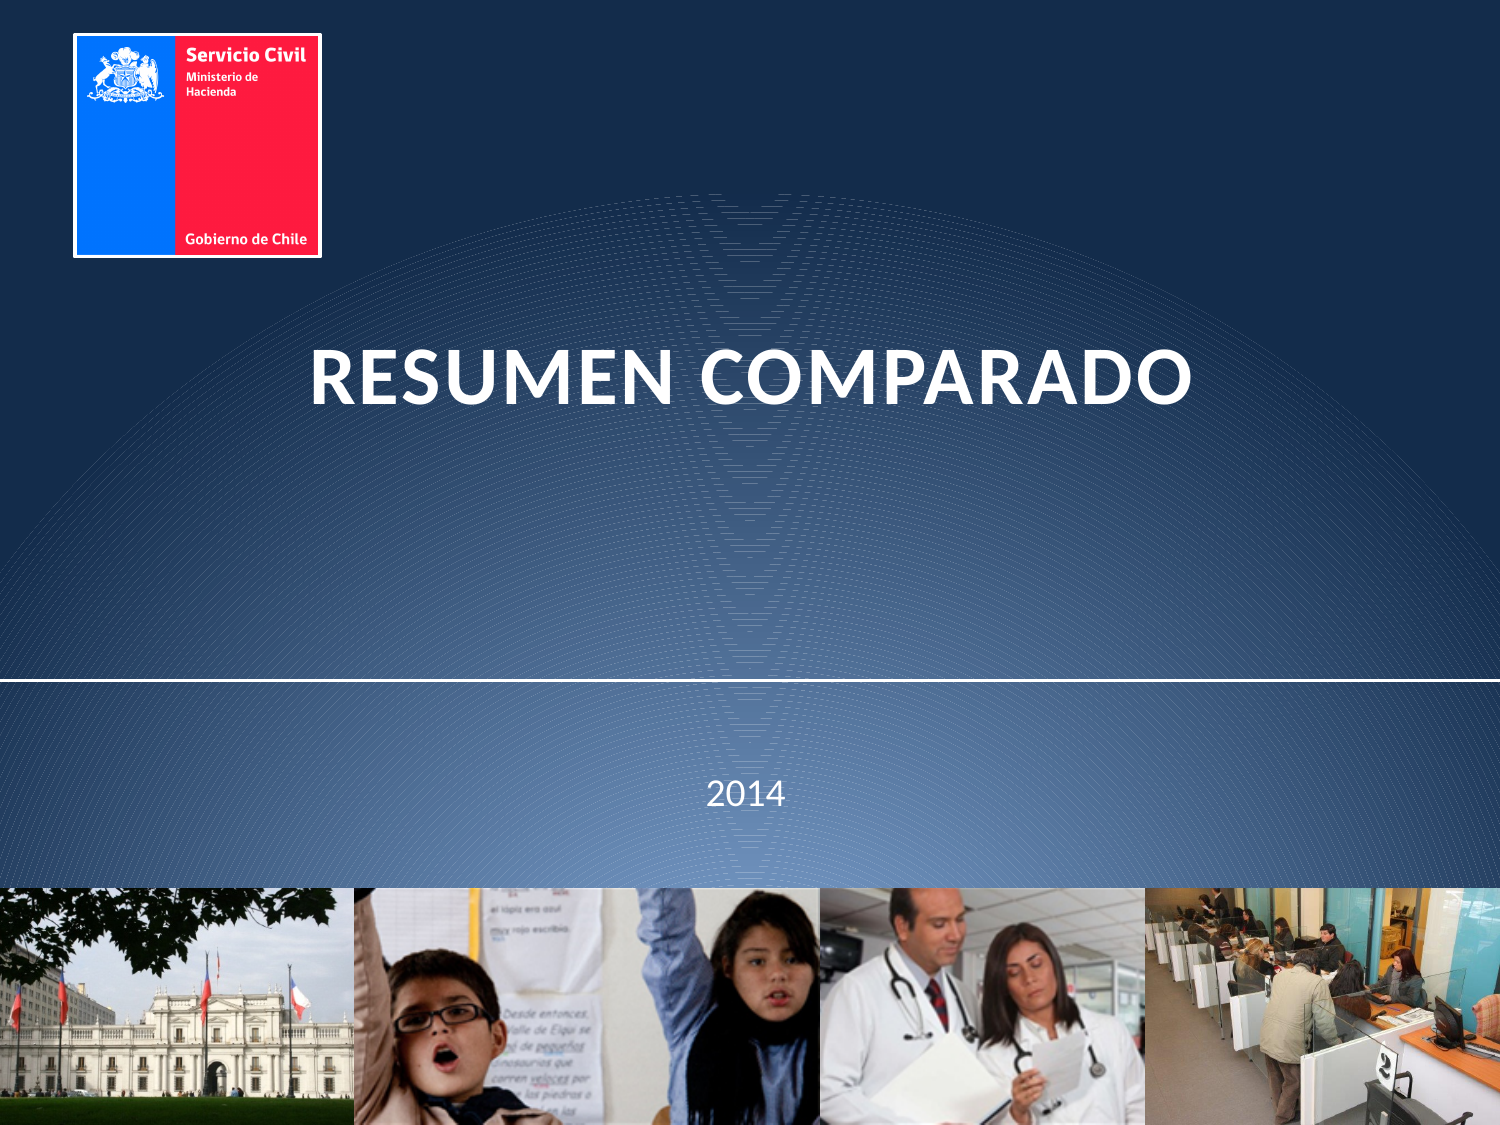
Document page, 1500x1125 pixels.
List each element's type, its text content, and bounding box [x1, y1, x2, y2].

picture [77, 36, 318, 255]
title Resumen comparado [1, 314, 1500, 575]
subtitle 2014 [0, 734, 1496, 846]
picture [0, 888, 1500, 1125]
